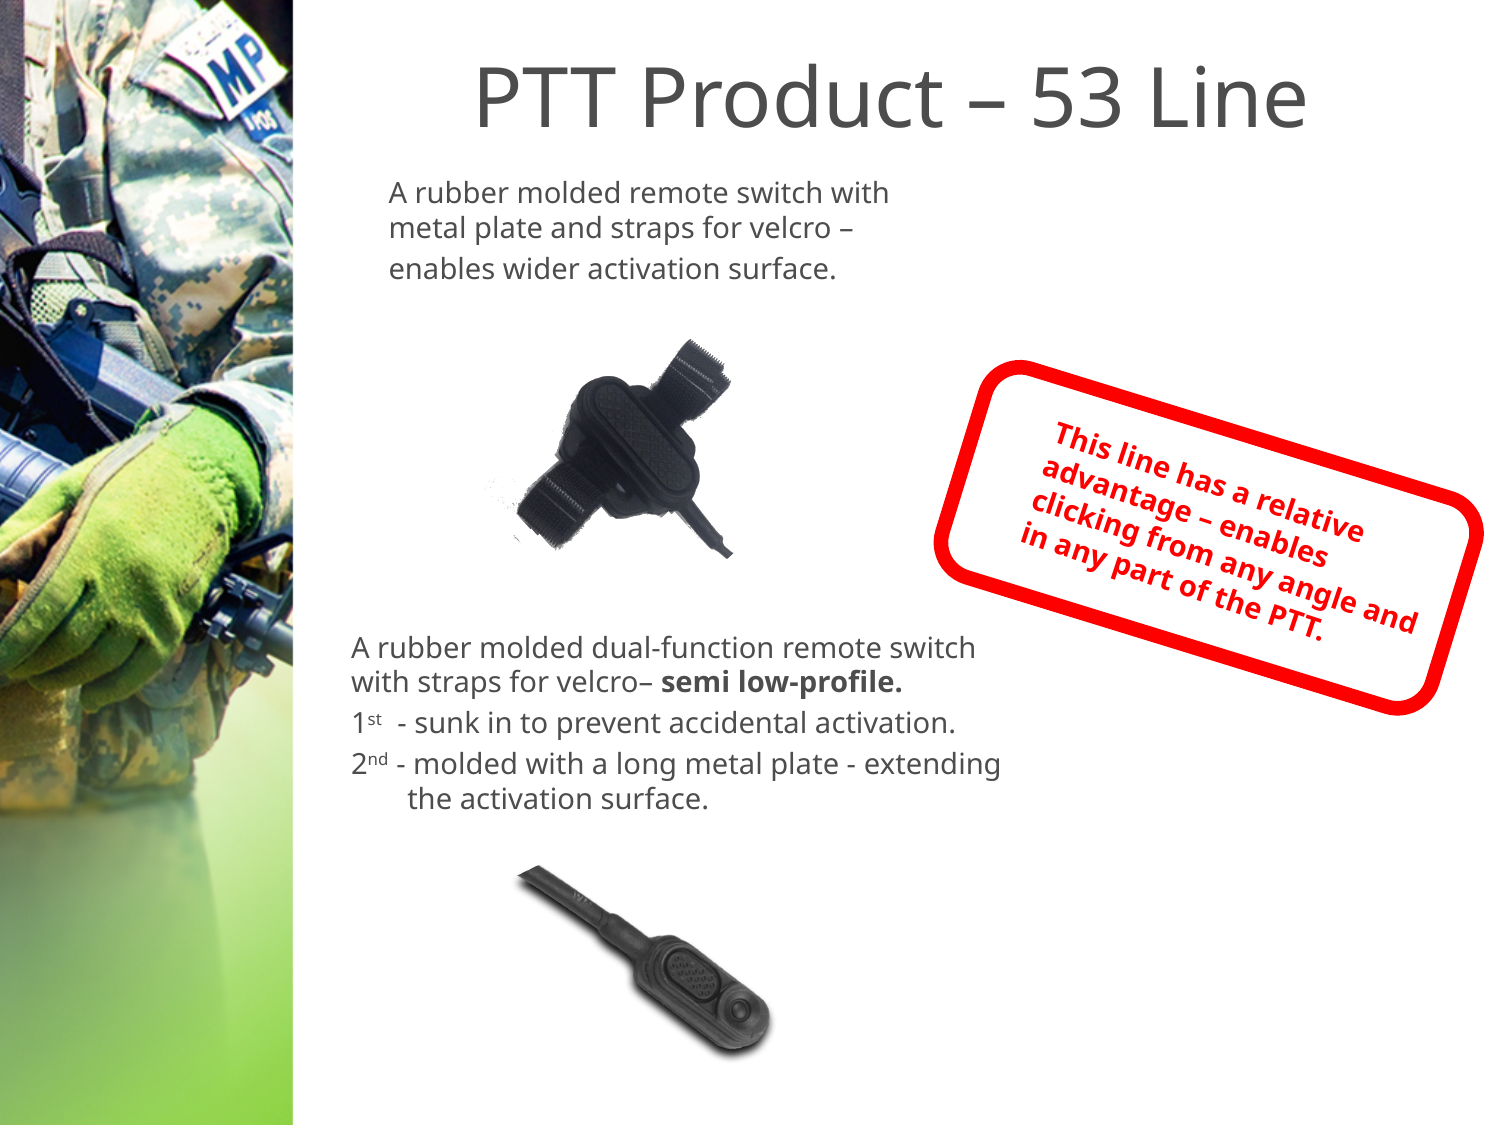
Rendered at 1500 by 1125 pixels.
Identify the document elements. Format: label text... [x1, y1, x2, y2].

text_box This line has a relative advantage – enables clicking from any angle and in any part of the PTT. [947, 384, 1471, 689]
text_box [940, 367, 1477, 709]
text_box PTT Product – 53 Line [283, 0, 1500, 188]
text_box A rubber molded remote switch with metal plate and straps for velcro – enables wider activation surface. [373, 188, 927, 359]
picture [0, 0, 1500, 1125]
text_box A rubber molded dual-function remote switch with straps for velcro– semi low-profile. 1st - sunk in to prevent accidental activation. 2nd - molded with a long metal plate - extending the activation surface. [336, 621, 1047, 904]
